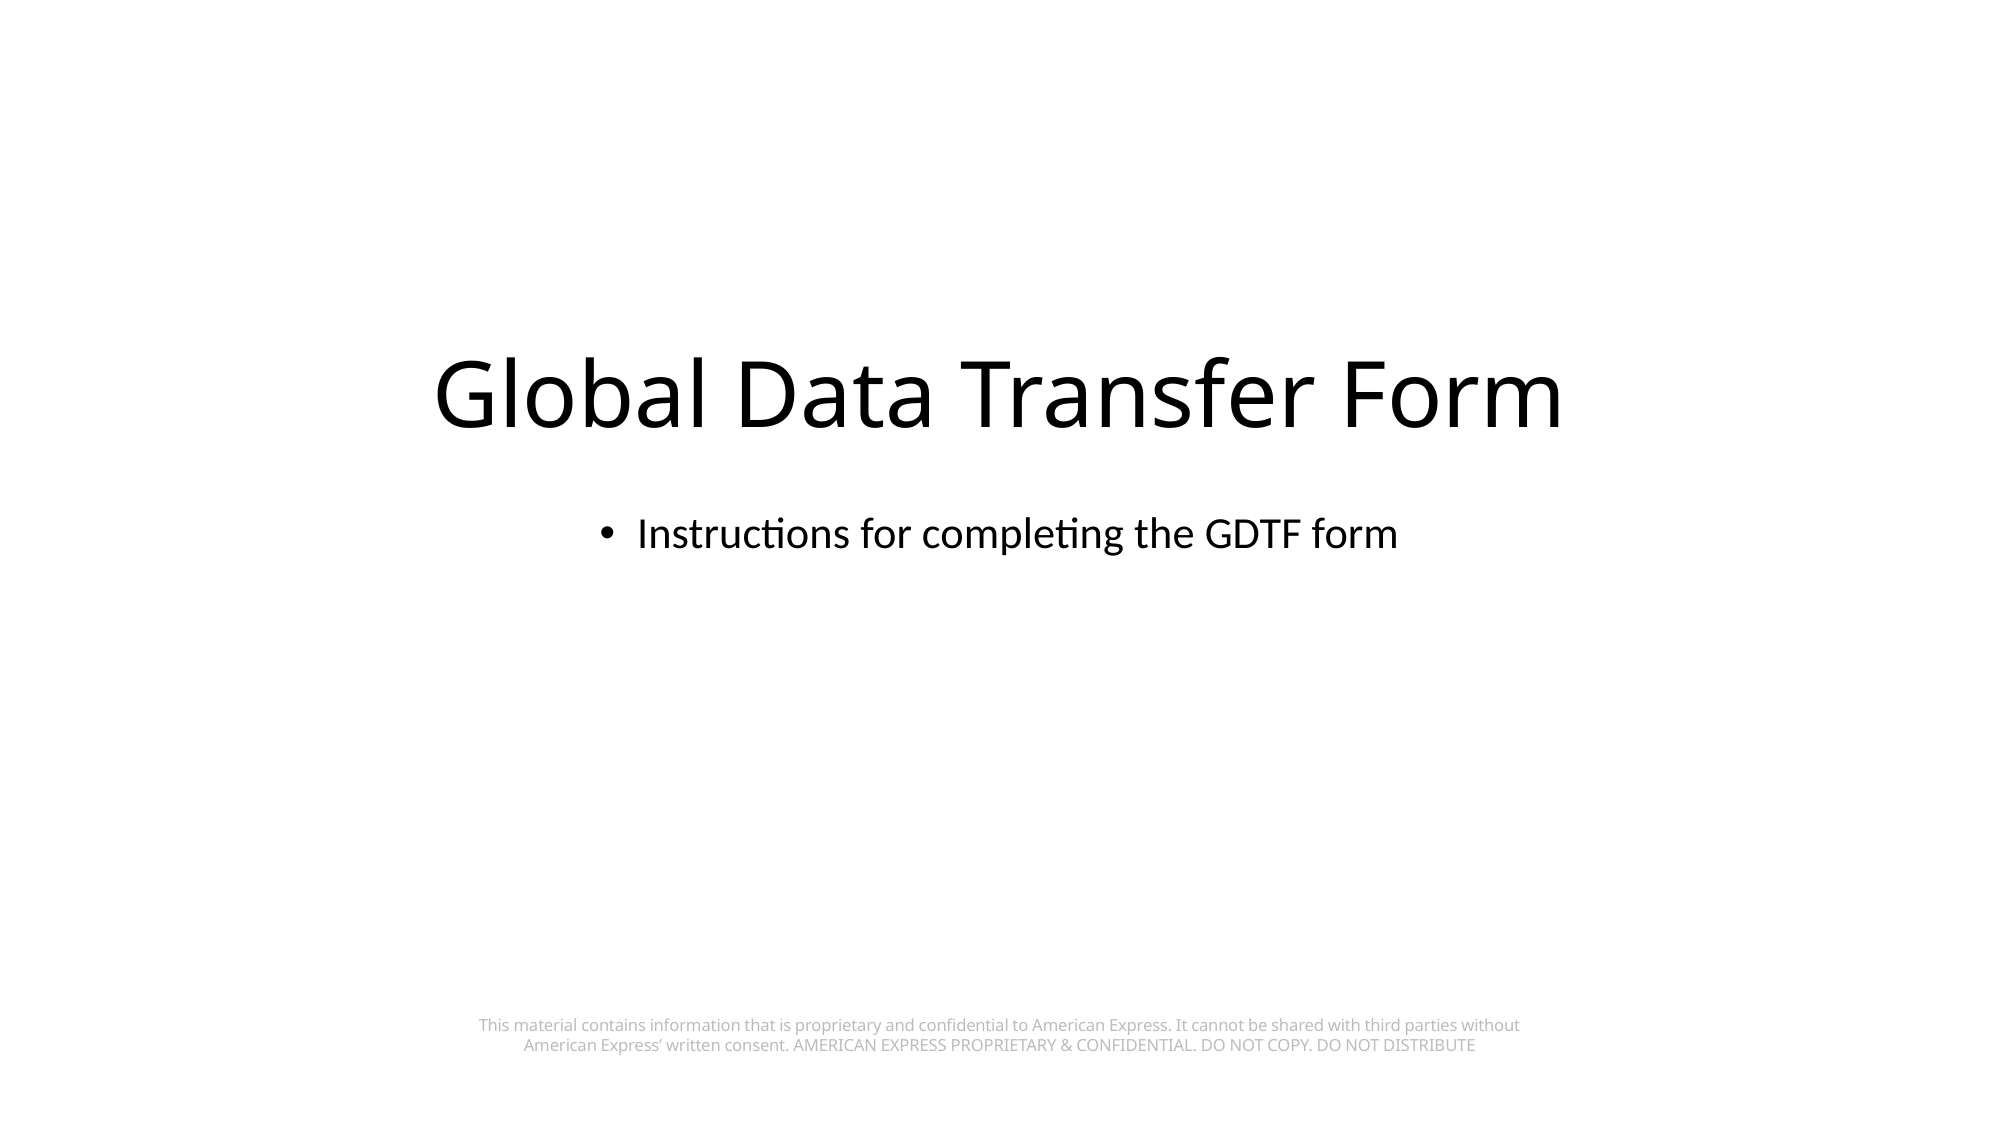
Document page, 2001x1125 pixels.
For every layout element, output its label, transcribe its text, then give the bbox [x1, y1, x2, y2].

subtitle Instructions for completing the GDTF form [77, 503, 1923, 607]
title Global Data Transfer Form [77, 293, 1923, 503]
